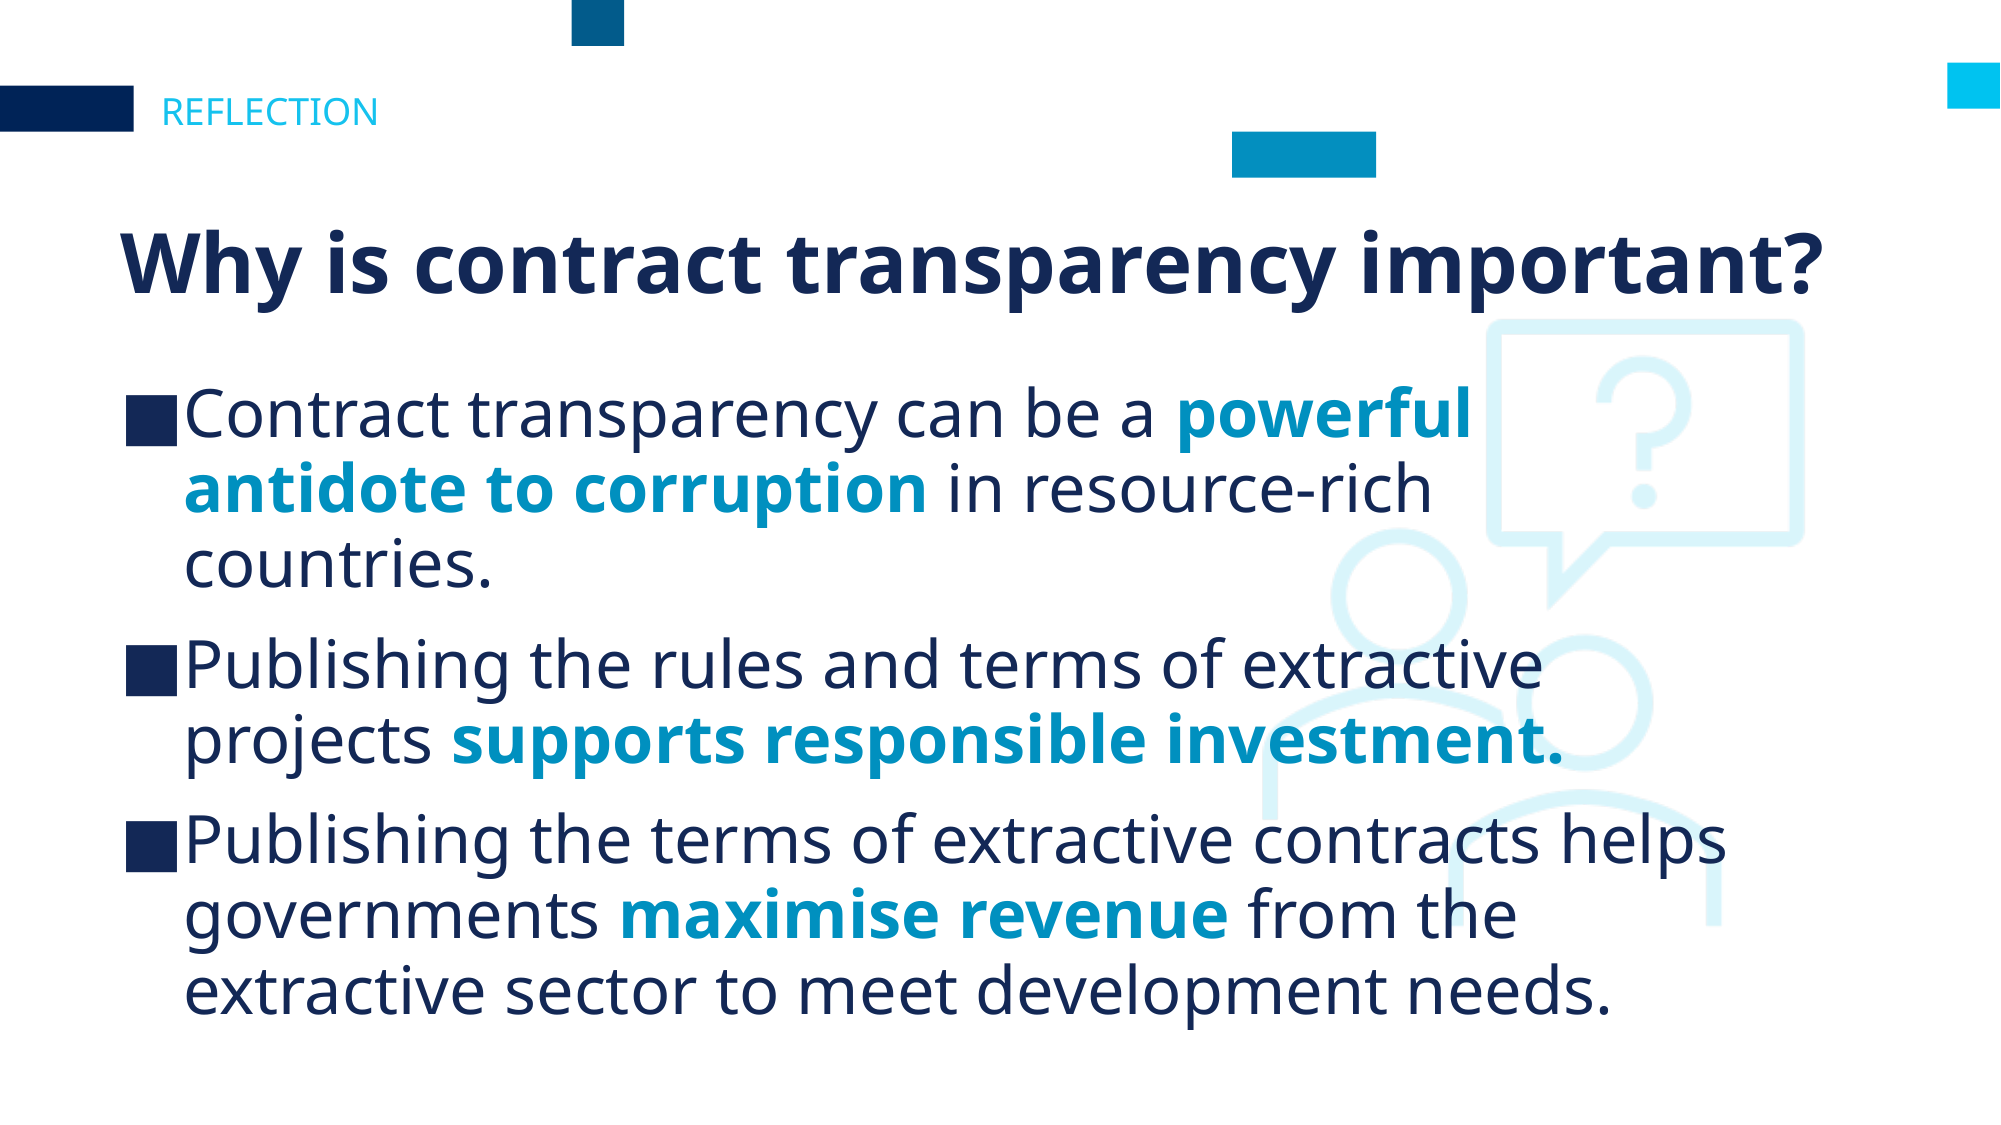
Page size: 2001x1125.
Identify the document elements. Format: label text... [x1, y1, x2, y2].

list Contract transparency can be a powerful antidote to corruption in resource-rich countries. Publishing the rules and terms of extractive projects supports responsible investment. Publishing the terms of extractive contracts helps governments maximise revenue from the extractive sector to meet development needs. [105, 369, 1768, 1043]
picture [1172, 259, 1900, 987]
title Why is contract transparency important? [105, 215, 1895, 326]
text_box REFLECTION [131, 80, 447, 141]
